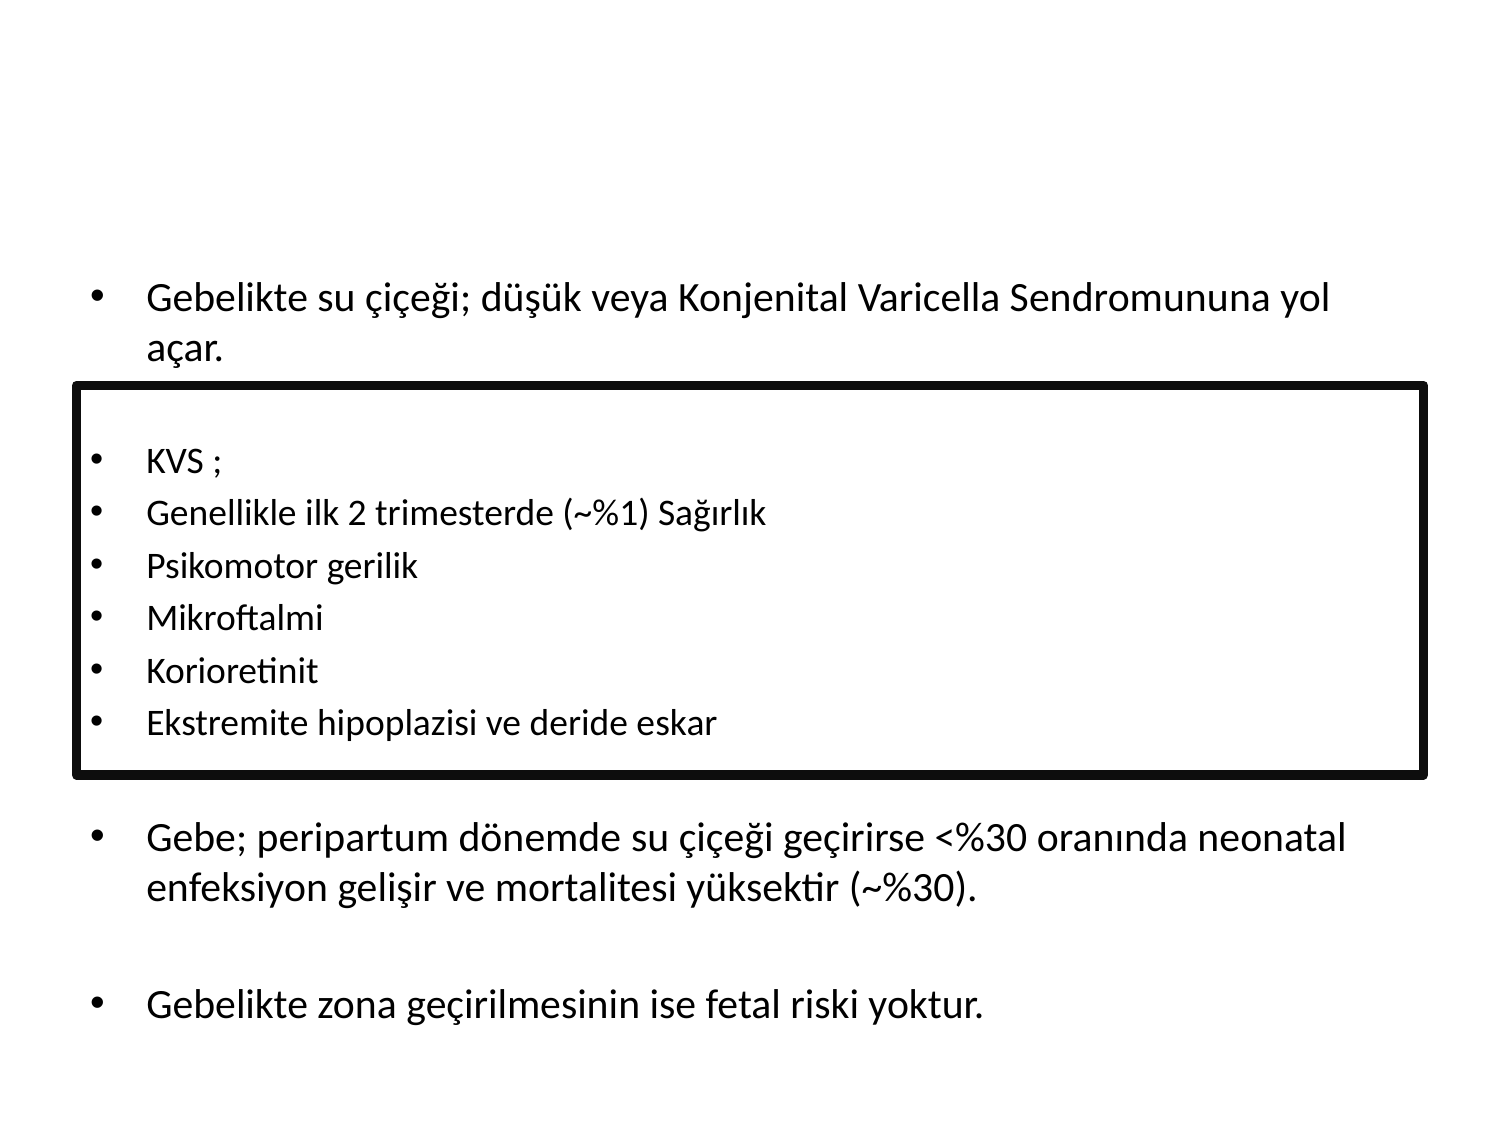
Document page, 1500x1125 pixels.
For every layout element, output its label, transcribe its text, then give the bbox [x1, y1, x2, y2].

list Gebelikte su çiçeği; düşük veya Konjenital Varicella Sendromununa yol açar. KVS ; Genellikle ilk 2 trimesterde (~%1) Sağırlık Psikomotor gerilik Mikroftalmi Korioretinit Ekstremite hipoplazisi ve deride eskar Gebe; peripartum dönemde su çiçeği geçirirse <%30 oranında neonatal enfeksiyon gelişir ve mortalitesi yüksektir (~%30). Gebelikte zona geçirilmesinin ise fetal riski yoktur. [75, 777, 1425, 1005]
text_box [75, 383, 1425, 777]
list Gebelikte su çiçeği; düşük veya Konjenital Varicella Sendromununa yol açar. KVS ; Genellikle ilk 2 trimesterde (~%1) Sağırlık Psikomotor gerilik Mikroftalmi Korioretinit Ekstremite hipoplazisi ve deride eskar Gebe; peripartum dönemde su çiçeği geçirirse <%30 oranında neonatal enfeksiyon gelişir ve mortalitesi yüksektir (~%30). Gebelikte zona geçirilmesinin ise fetal riski yoktur. [75, 262, 1425, 383]
